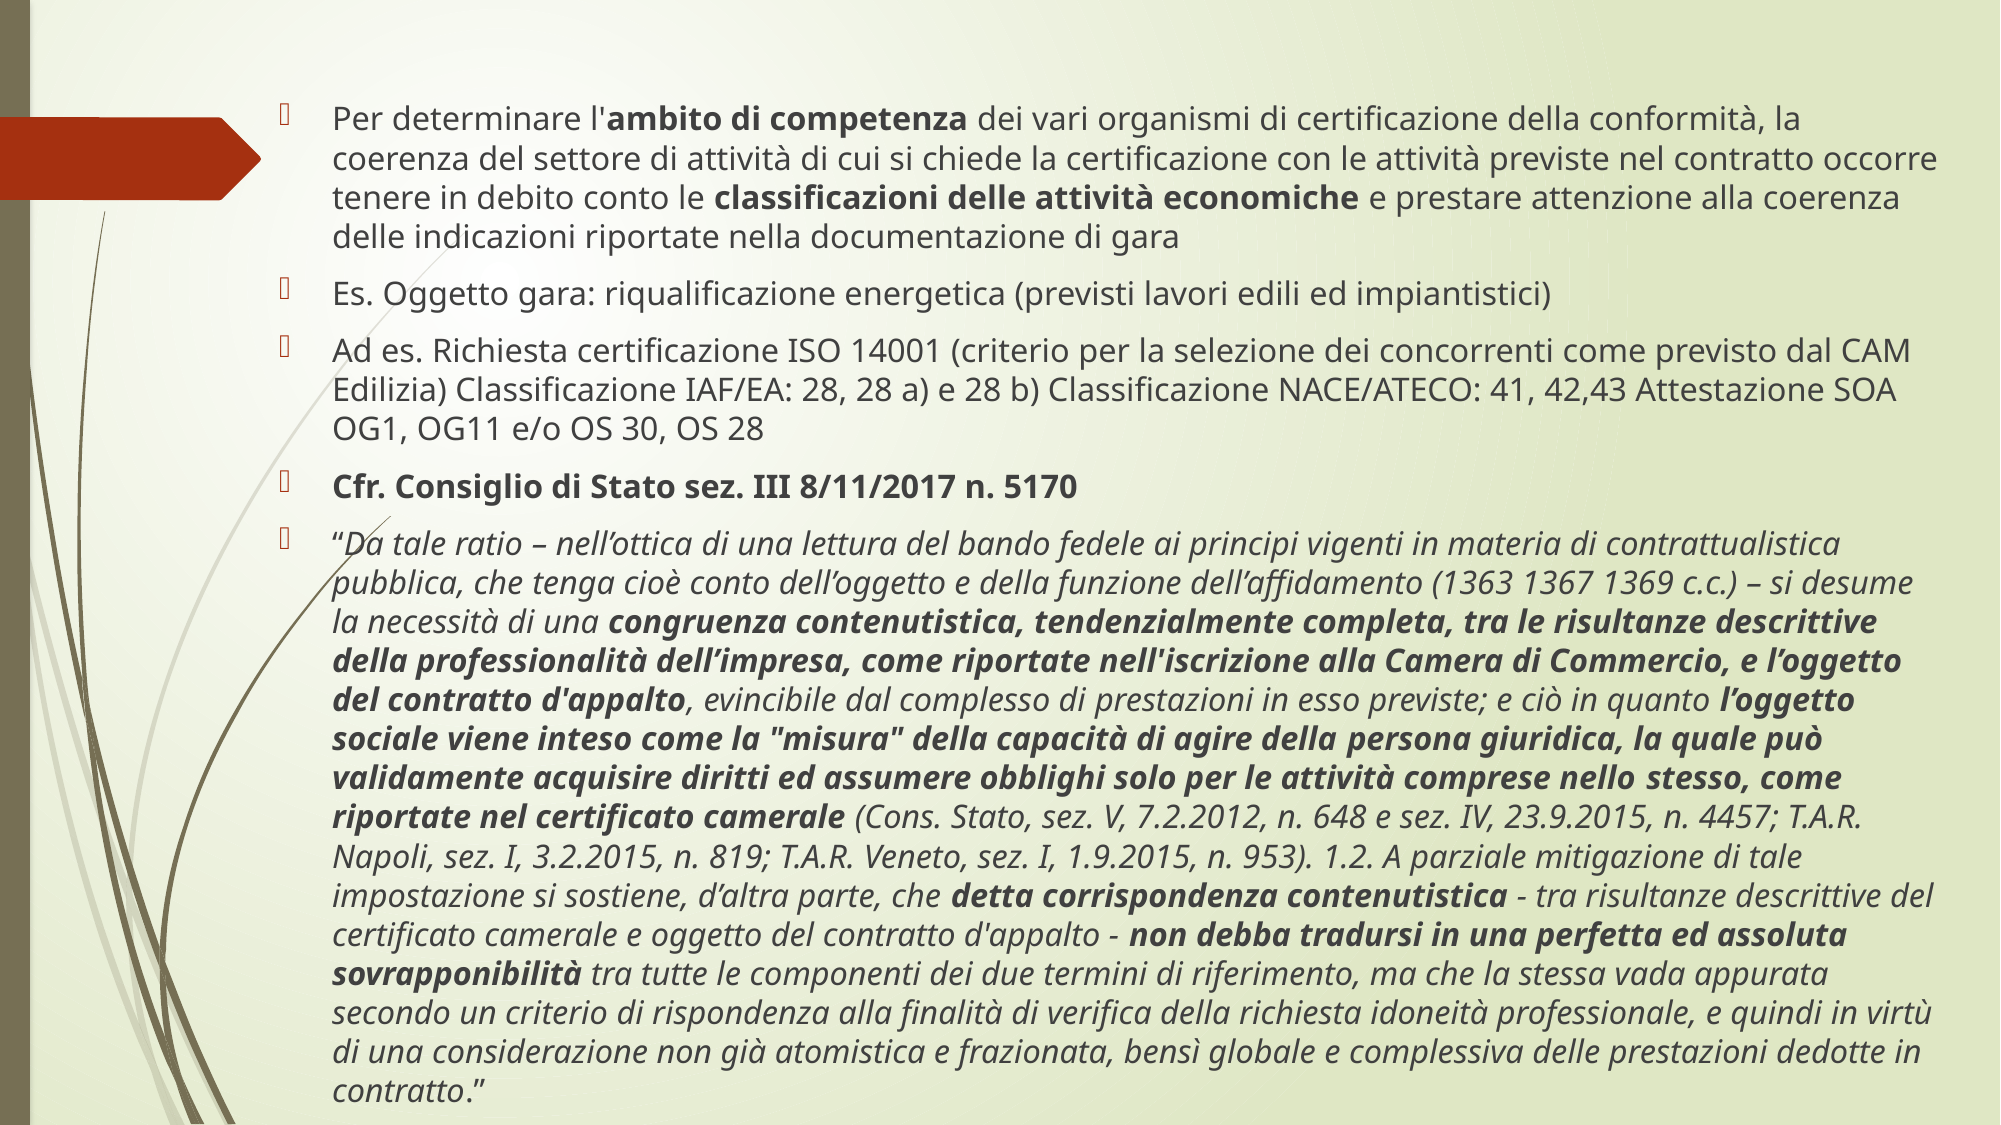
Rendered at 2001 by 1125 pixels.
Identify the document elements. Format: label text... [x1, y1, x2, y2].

list Per determinare l'ambito di competenza dei vari organismi di certificazione della conformità, la coerenza del settore di attività di cui si chiede la certificazione con le attività previste nel contratto occorre tenere in debito conto le classificazioni delle attività economiche e prestare attenzione alla coerenza delle indicazioni riportate nella documentazione di gara Es. Oggetto gara: riqualificazione energetica (previsti lavori edili ed impiantistici) Ad es. Richiesta certificazione ISO 14001 (criterio per la selezione dei concorrenti come previsto dal CAM Edilizia) Classificazione IAF/EA: 28, 28 a) e 28 b) Classificazione NACE/ATECO: 41, 42,43 Attestazione SOA OG1, OG11 e/o OS 30, OS 28 Cfr. Consiglio di Stato sez. III 8/11/2017 n. 5170 “Da tale ratio – nell’ottica di una lettura del bando fedele ai principi vigenti in materia di contrattualistica pubblica, che tenga cioè conto dell’oggetto e della funzione dell’affidamento (1363 1367 1369 c.c.) – si desume la necessità di una congruenza contenutistica, tendenzialmente completa, tra le risultanze descrittive della professionalità dell’impresa, come riportate nell'iscrizione alla Camera di Commercio, e l’oggetto del contratto d'appalto, evincibile dal complesso di prestazioni in esso previste; e ciò in quanto l’oggetto sociale viene inteso come la "misura" della capacità di agire della persona giuridica, la quale può validamente acquisire diritti ed assumere obblighi solo per le attività comprese nello stesso, come riportate nel certificato camerale (Cons. Stato, sez. V, 7.2.2012, n. 648 e sez. IV, 23.9.2015, n. 4457; T.A.R. Napoli, sez. I, 3.2.2015, n. 819; T.A.R. Veneto, sez. I, 1.9.2015, n. 953). 1.2. A parziale mitigazione di tale impostazione si sostiene, d’altra parte, che detta corrispondenza contenutistica - tra risultanze descrittive del certificato camerale e oggetto del contratto d'appalto - non debba tradursi in una perfetta ed assoluta sovrapponibilità tra tutte le componenti dei due termini di riferimento, ma che la stessa vada appurata secondo un criterio di rispondenza alla finalità di verifica della richiesta idoneità professionale, e quindi in virtù di una considerazione non già atomistica e frazionata, bensì globale e complessiva delle prestazioni dedotte in contratto.” [264, 33, 1959, 1125]
